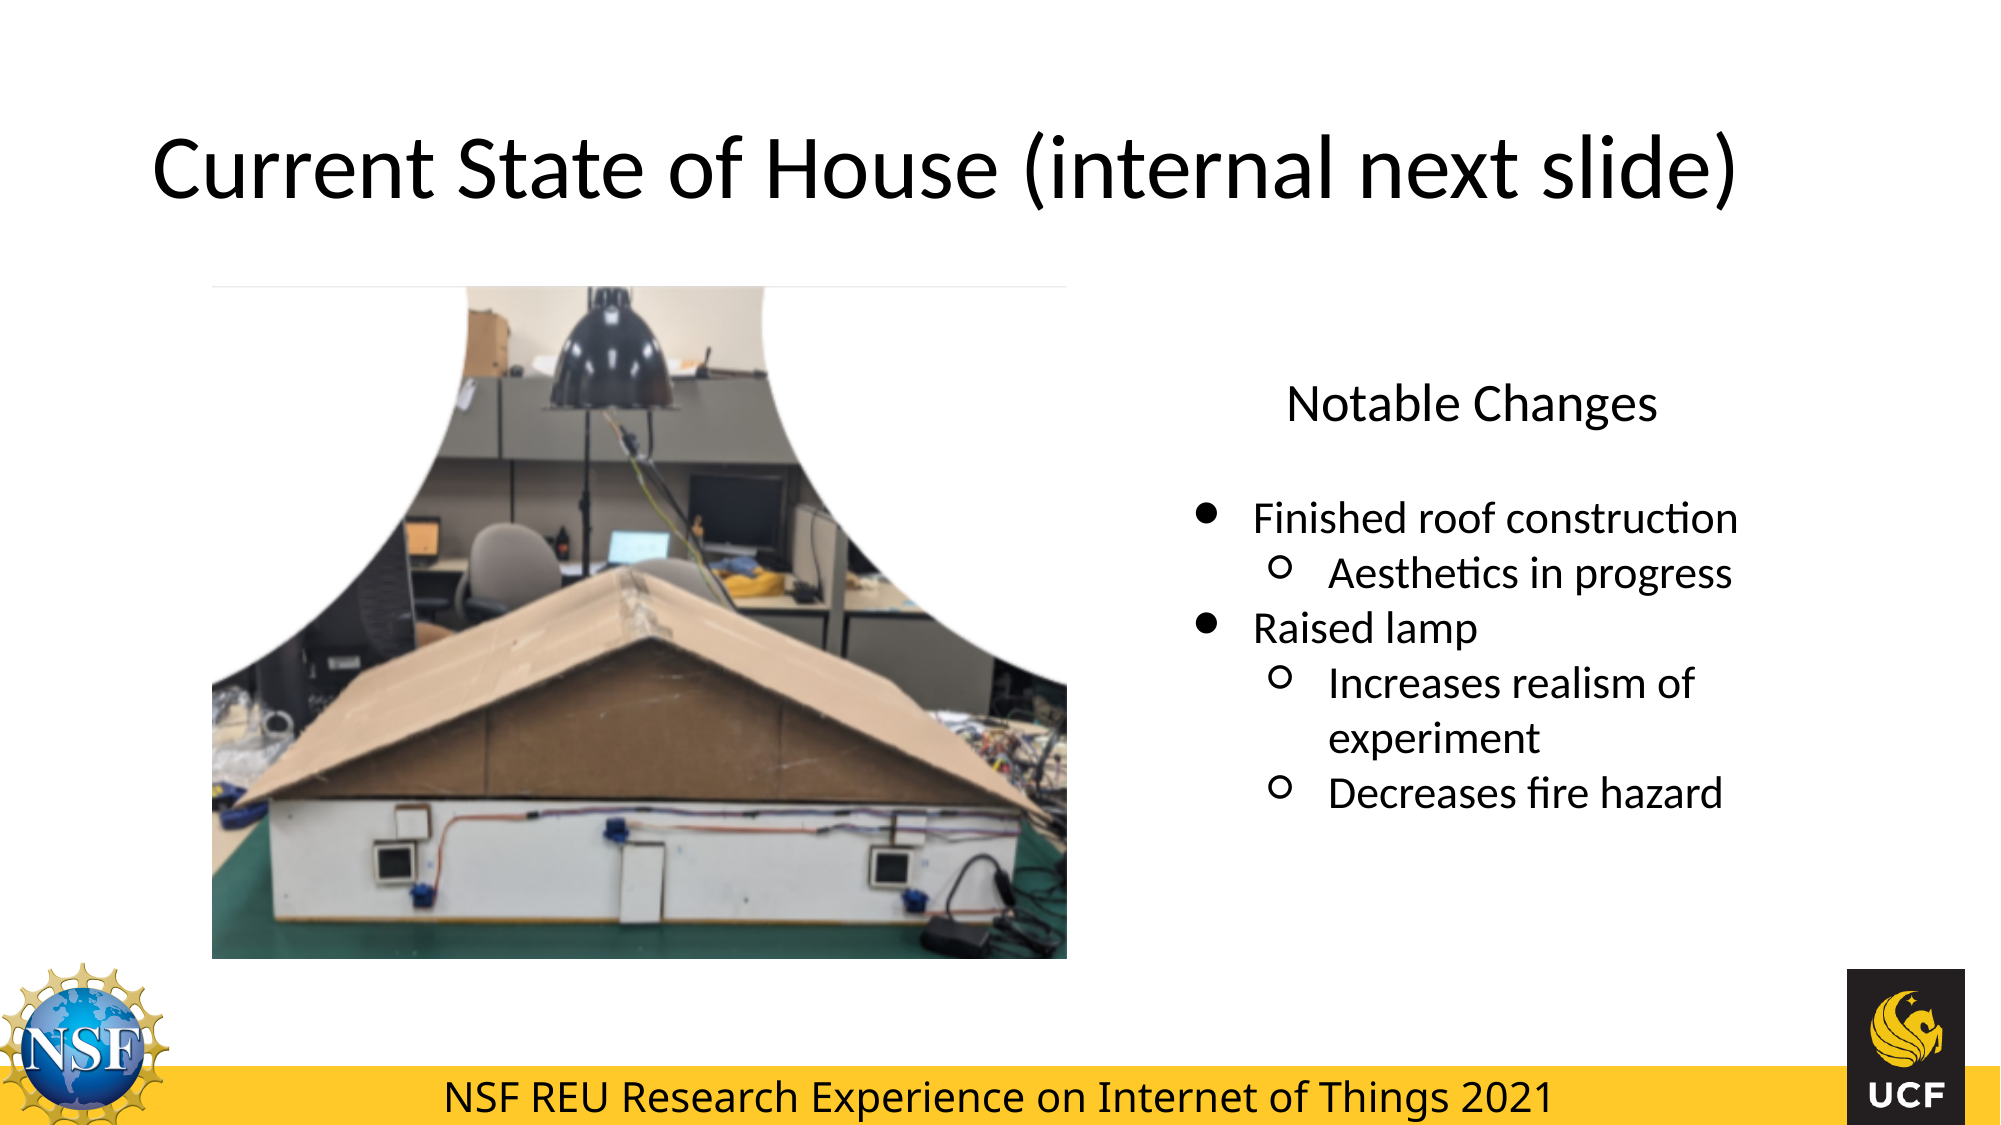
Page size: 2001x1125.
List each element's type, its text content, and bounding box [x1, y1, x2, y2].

title Current State of House (internal next slide) [137, 59, 1863, 278]
text_box Notable Changes Finished roof construction Aesthetics in progress Raised lamp Increases realism of experiment Decreases fire hazard [1163, 352, 1782, 888]
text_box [0, 958, 2000, 1125]
picture [211, 285, 1068, 960]
